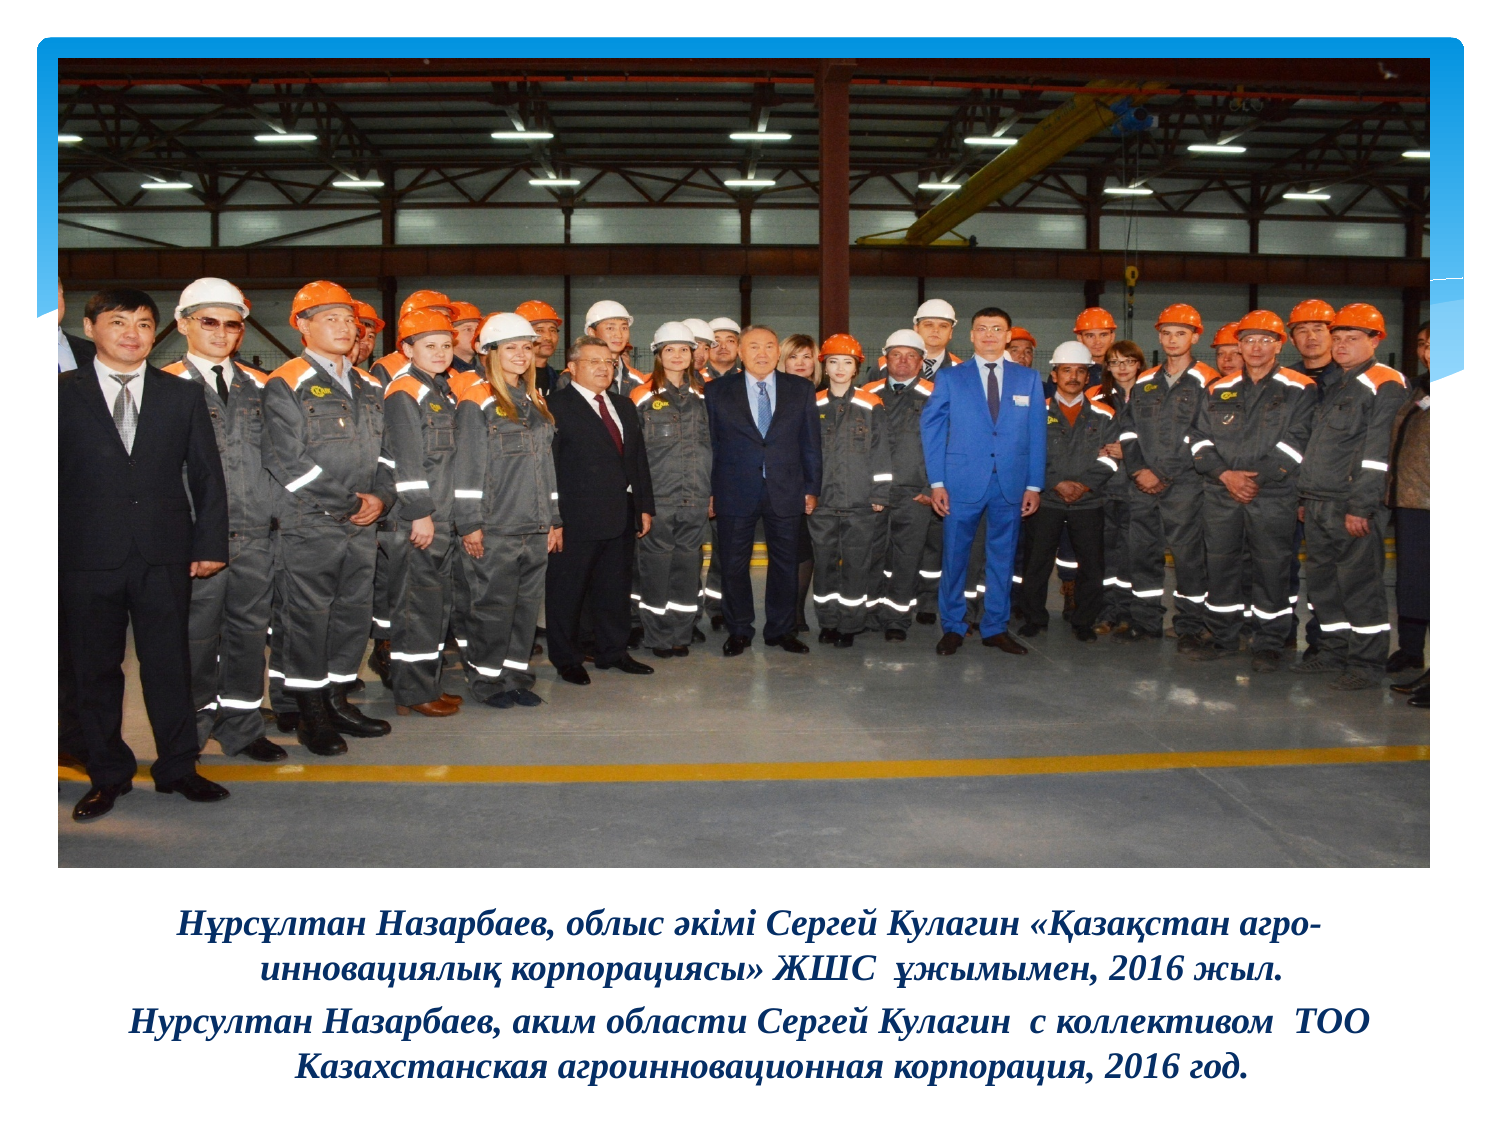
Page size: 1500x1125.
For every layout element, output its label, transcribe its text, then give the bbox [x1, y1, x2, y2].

picture [58, 59, 1430, 868]
list Нұрсұлтан Назарбаев, облыс әкімі Сергей Кулагин «Қазақстан агро-инновациялық корпорациясы» ЖШС ұжымымен, 2016 жыл. Нурсултан Назарбаев, аким области Сергей Кулагин c коллективом ТОО Казахстанская агроинновационная корпорация, 2016 год. [75, 890, 1425, 1125]
